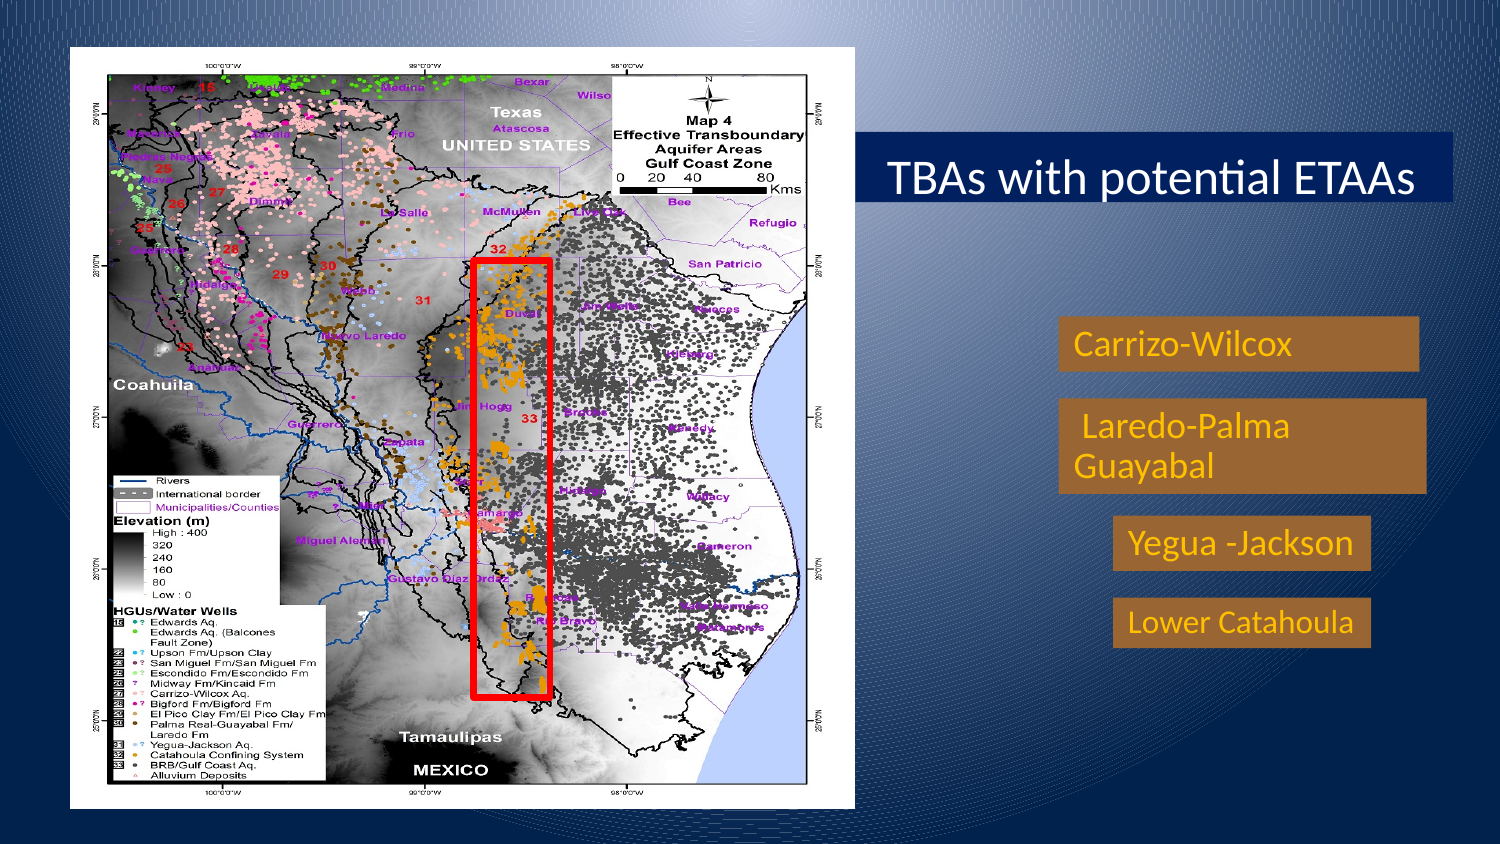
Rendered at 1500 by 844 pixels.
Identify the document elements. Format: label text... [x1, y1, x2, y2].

text_box Yegua -Jackson [1113, 515, 1372, 571]
text_box Lower Catahoula [1113, 597, 1372, 649]
text_box Carrizo-Wilcox [1058, 316, 1420, 372]
picture [70, 47, 855, 809]
text_box Laredo-Palma Guayabal [1058, 398, 1427, 494]
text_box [855, 131, 1500, 269]
